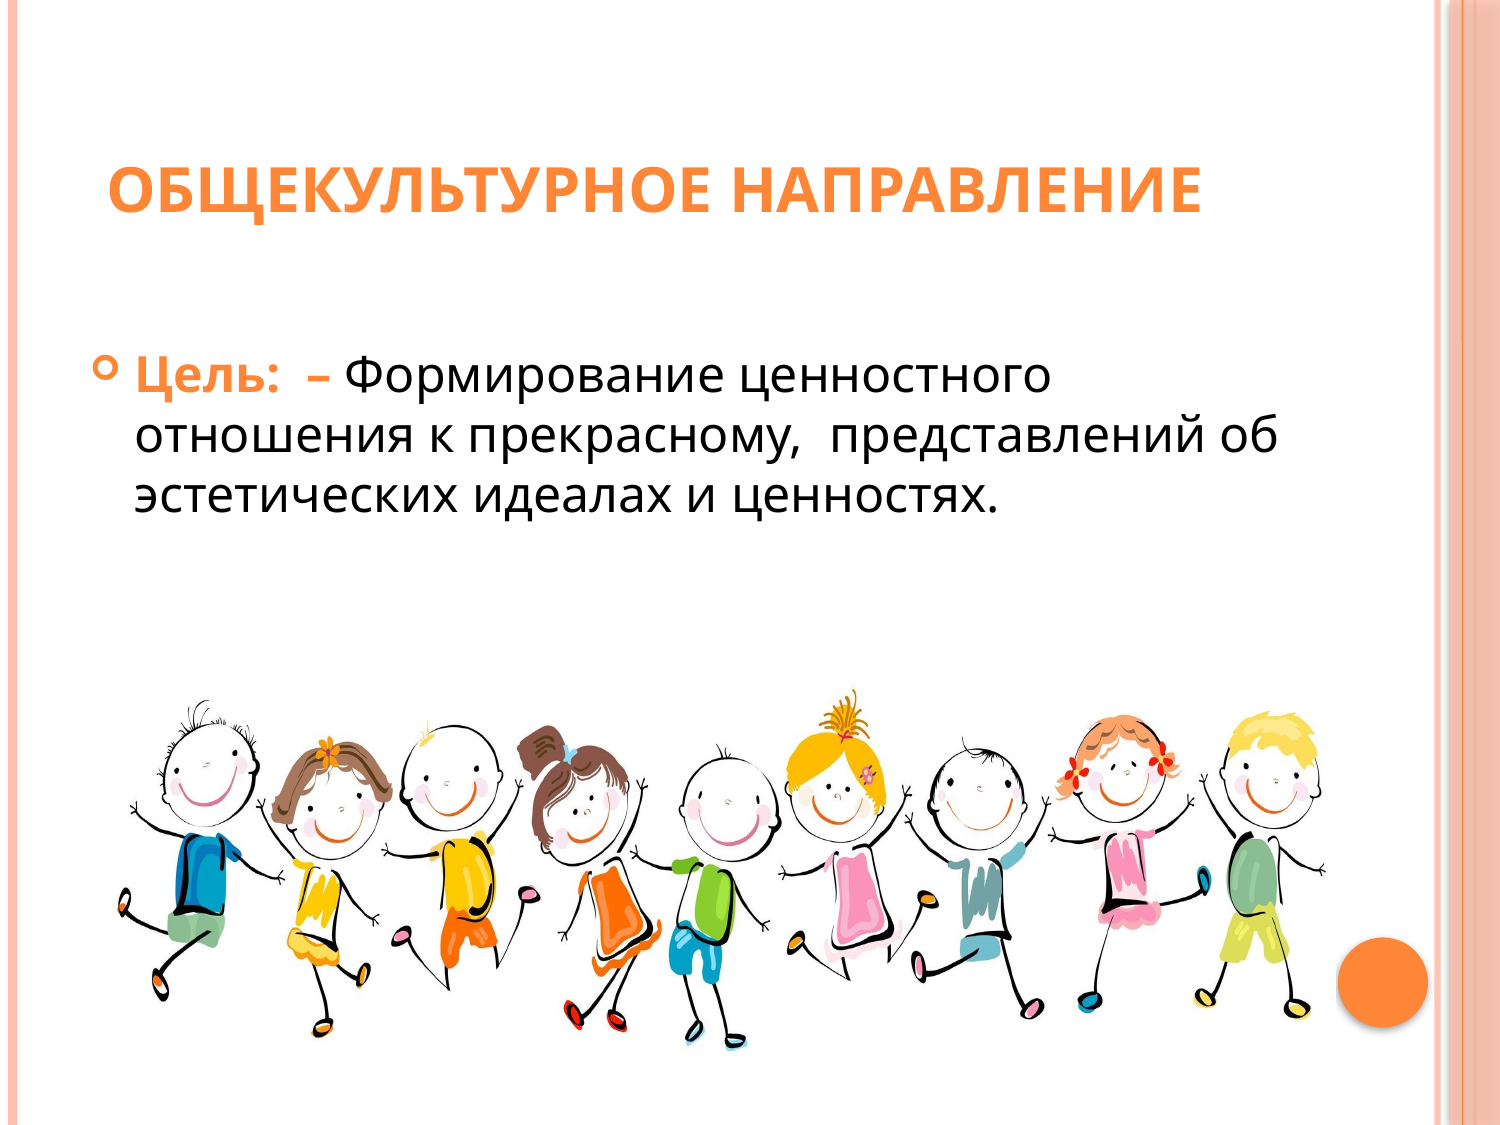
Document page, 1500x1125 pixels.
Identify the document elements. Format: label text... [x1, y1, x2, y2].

list Цель: – Формирование ценностного отношения к прекрасному, представлений об эстетических идеалах и ценностях. [75, 262, 1300, 1062]
picture [111, 679, 1337, 1056]
title общекультурное направление [75, 45, 1300, 233]
